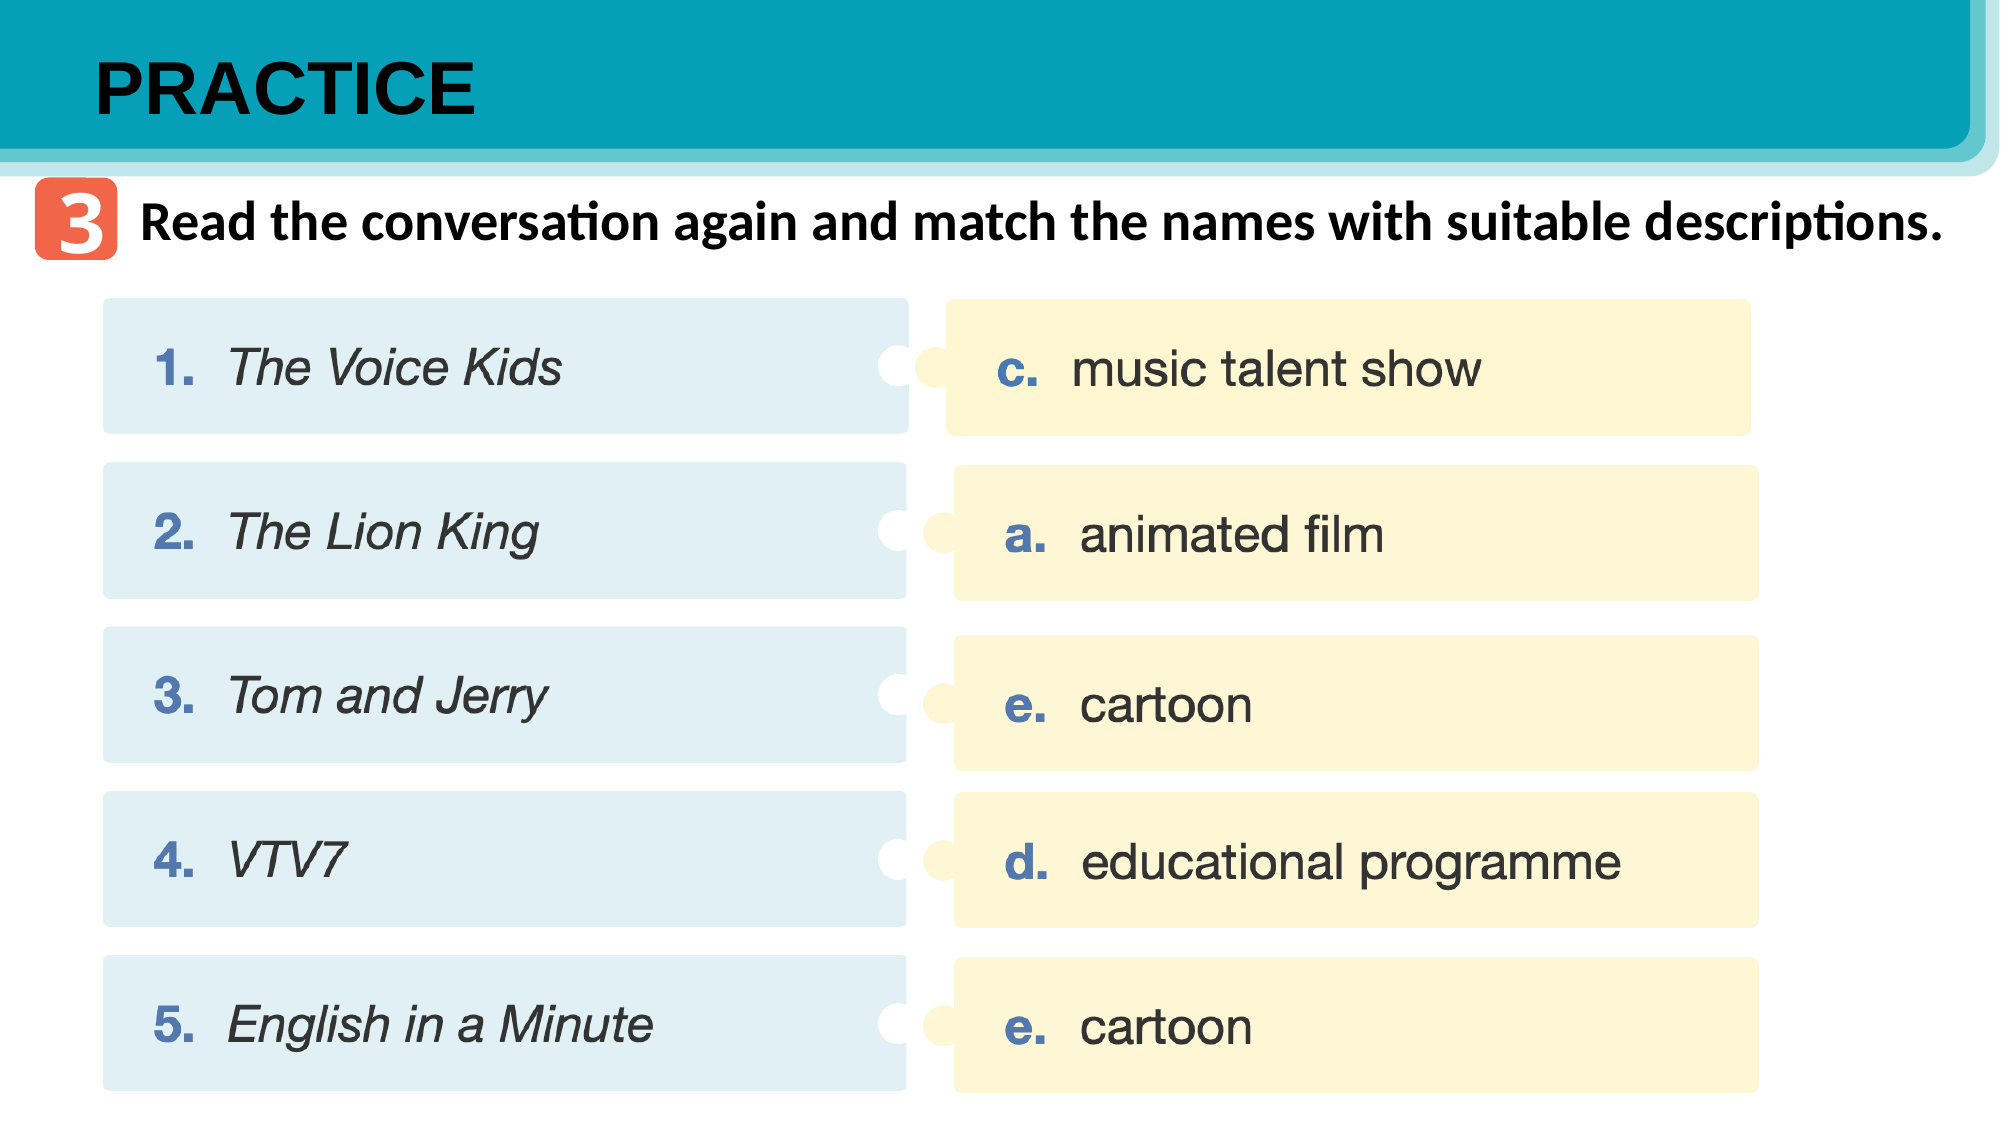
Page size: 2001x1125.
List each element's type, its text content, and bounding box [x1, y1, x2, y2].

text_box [0, 0, 2000, 177]
text_box [33, 177, 43, 260]
text_box 3 [43, 177, 109, 278]
picture [90, 278, 1775, 1112]
text_box [109, 177, 119, 260]
text_box Read the conversation again and match the names with suitable descriptions. [126, 177, 2000, 260]
